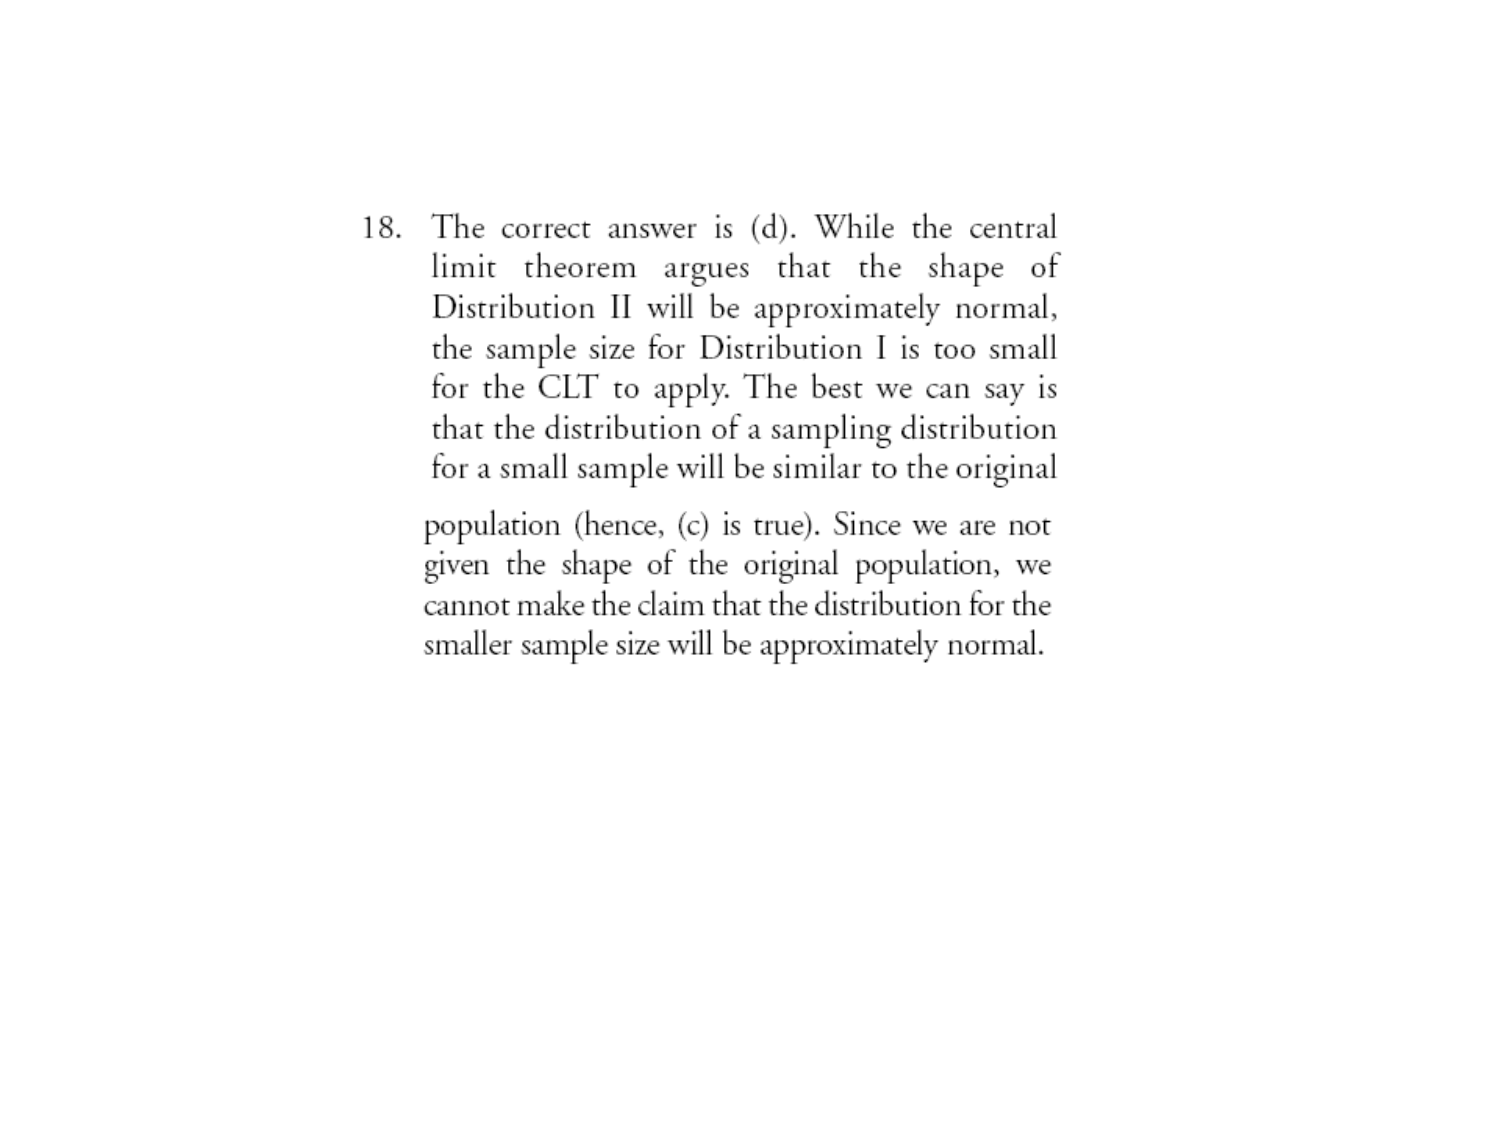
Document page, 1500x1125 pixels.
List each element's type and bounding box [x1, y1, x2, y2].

picture [399, 499, 1080, 680]
picture [349, 199, 1080, 494]
